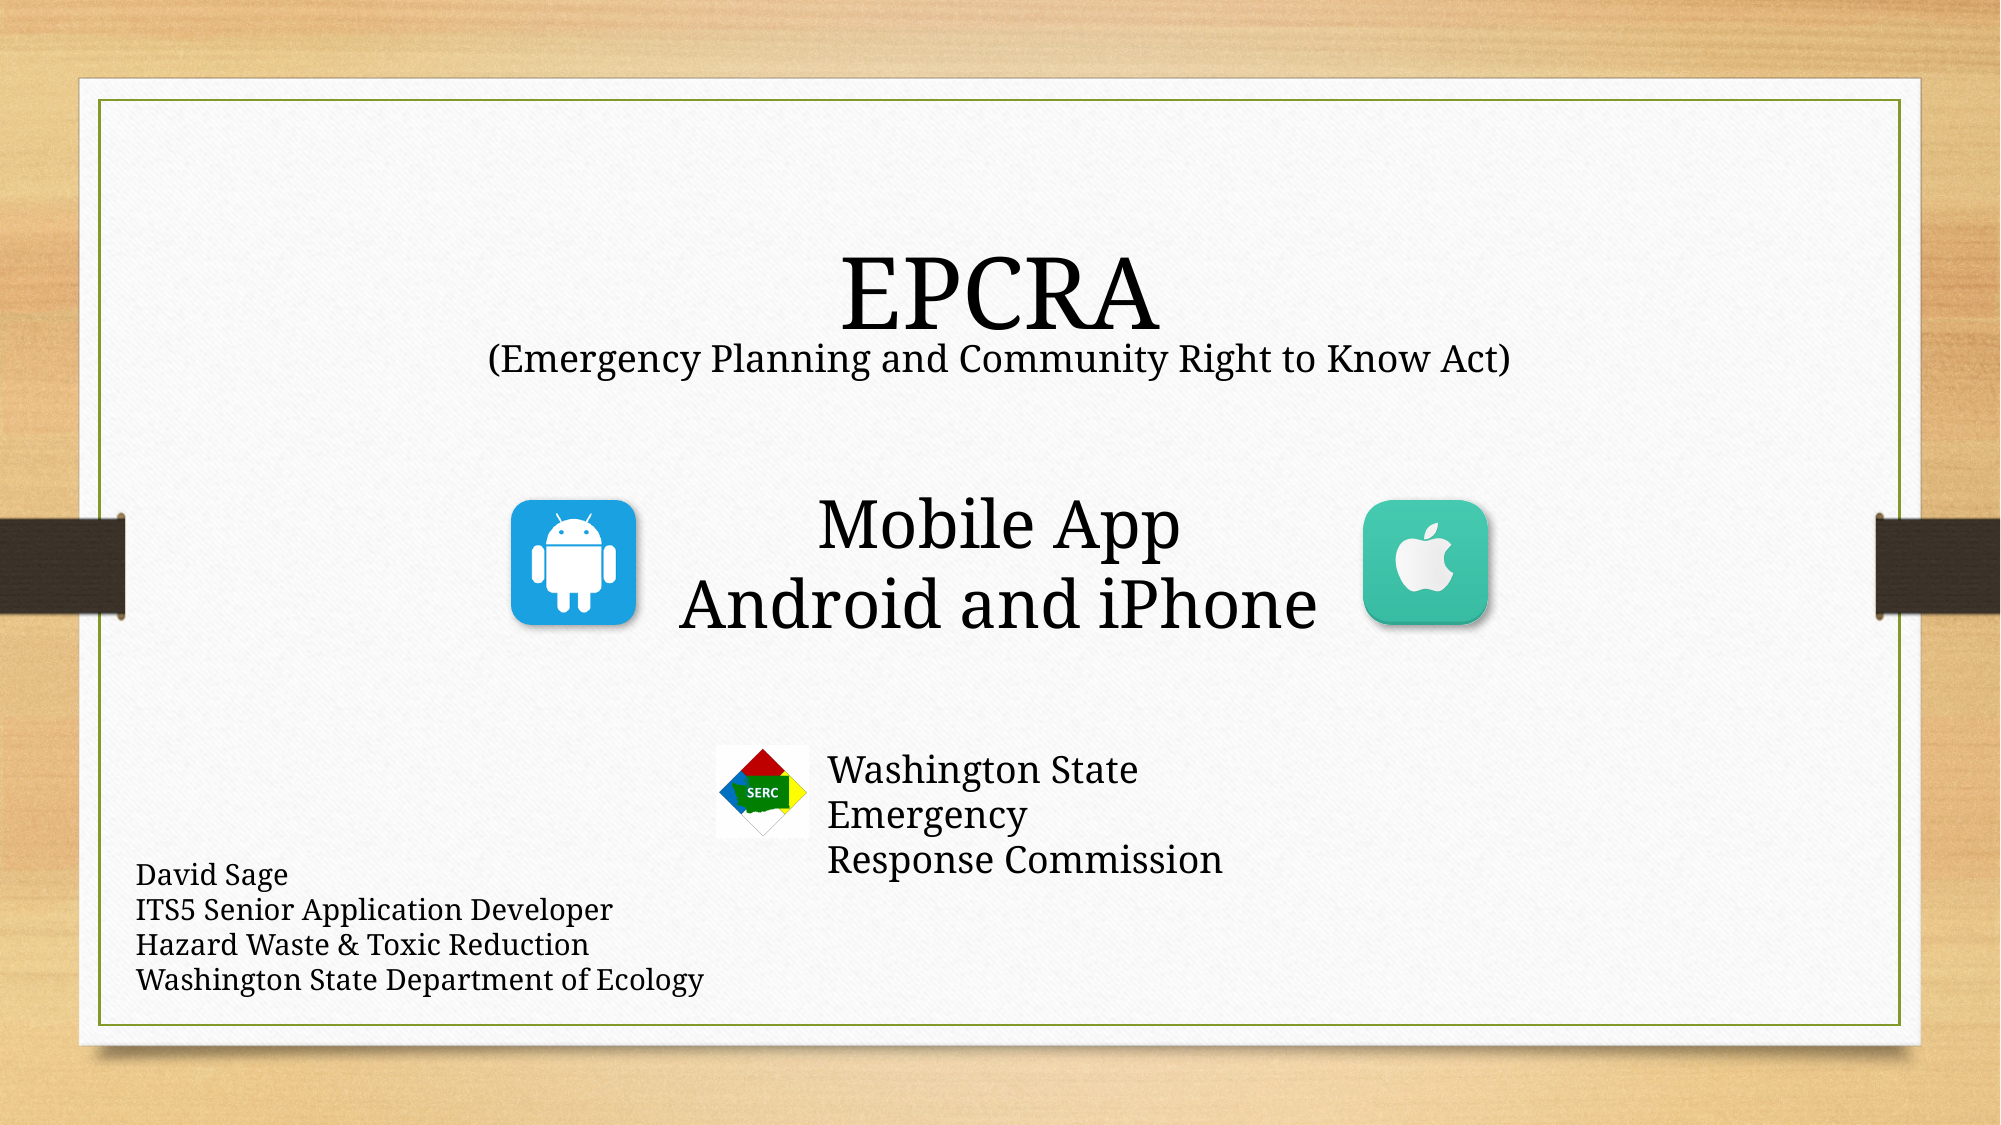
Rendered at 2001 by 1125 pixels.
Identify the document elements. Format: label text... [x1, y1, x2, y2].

picture [0, 0, 2001, 1125]
text_box David Sage ITS5 Senior Application Developer Hazard Waste & Toxic Reduction Washington State Department of Ecology [120, 848, 880, 1004]
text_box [499, 473, 1501, 651]
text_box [716, 738, 1284, 845]
text_box (Emergency Planning and Community Right to Know Act) [472, 327, 1527, 388]
text_box EPCRA [815, 222, 1185, 327]
